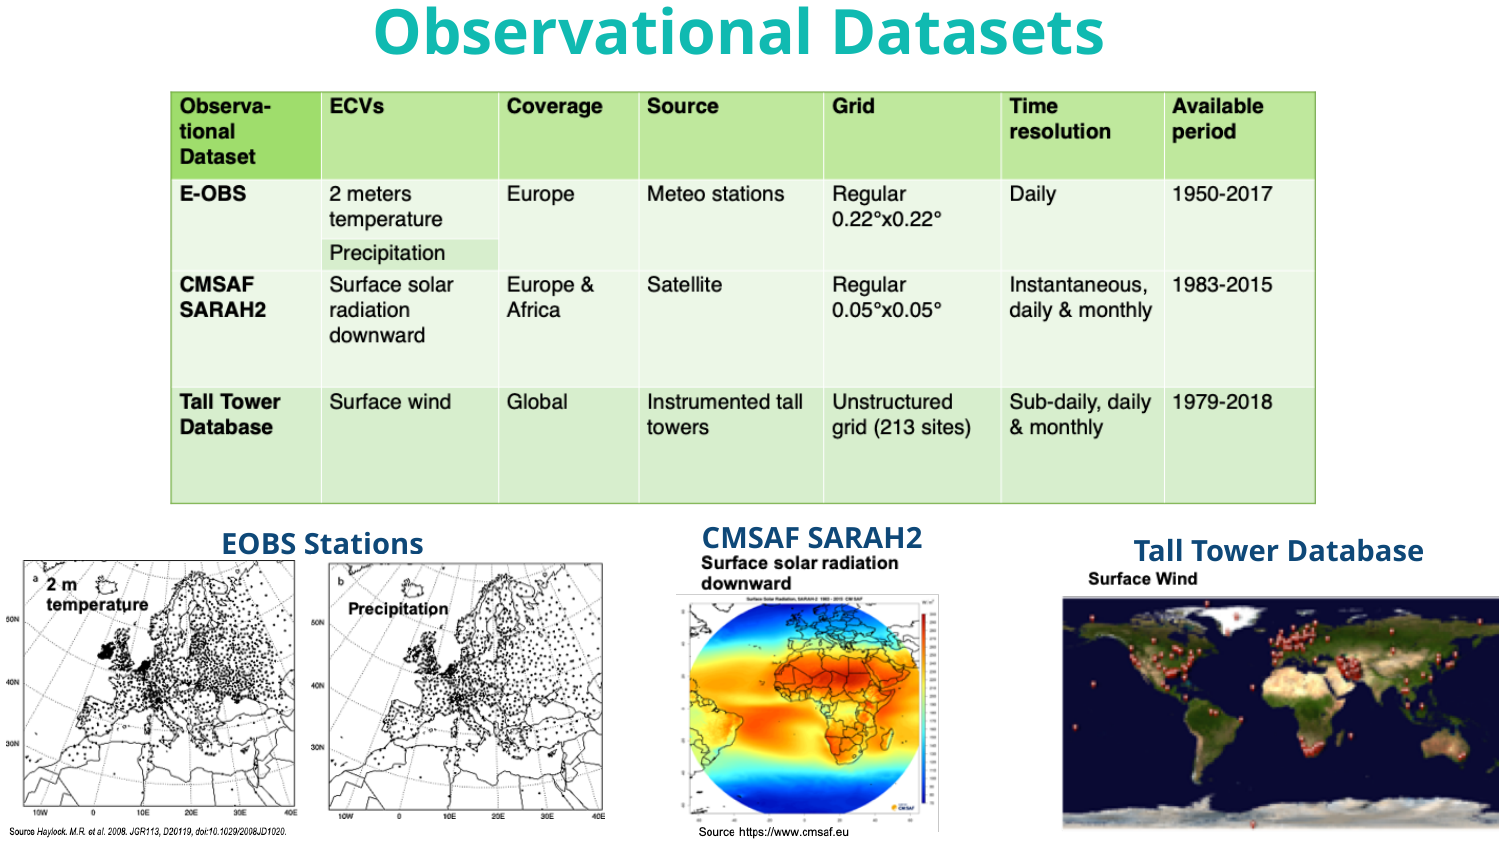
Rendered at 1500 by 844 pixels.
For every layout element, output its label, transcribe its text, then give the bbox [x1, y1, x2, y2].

picture [168, 90, 1317, 507]
text_box Tall Tower Database [1118, 512, 1455, 559]
picture [1053, 560, 1499, 844]
picture [676, 544, 984, 844]
text_box EOBS Stations [206, 515, 459, 571]
picture [0, 554, 605, 843]
title Observational Datasets [103, 0, 1376, 97]
text_box CMSAF SARAH2 [686, 515, 940, 543]
